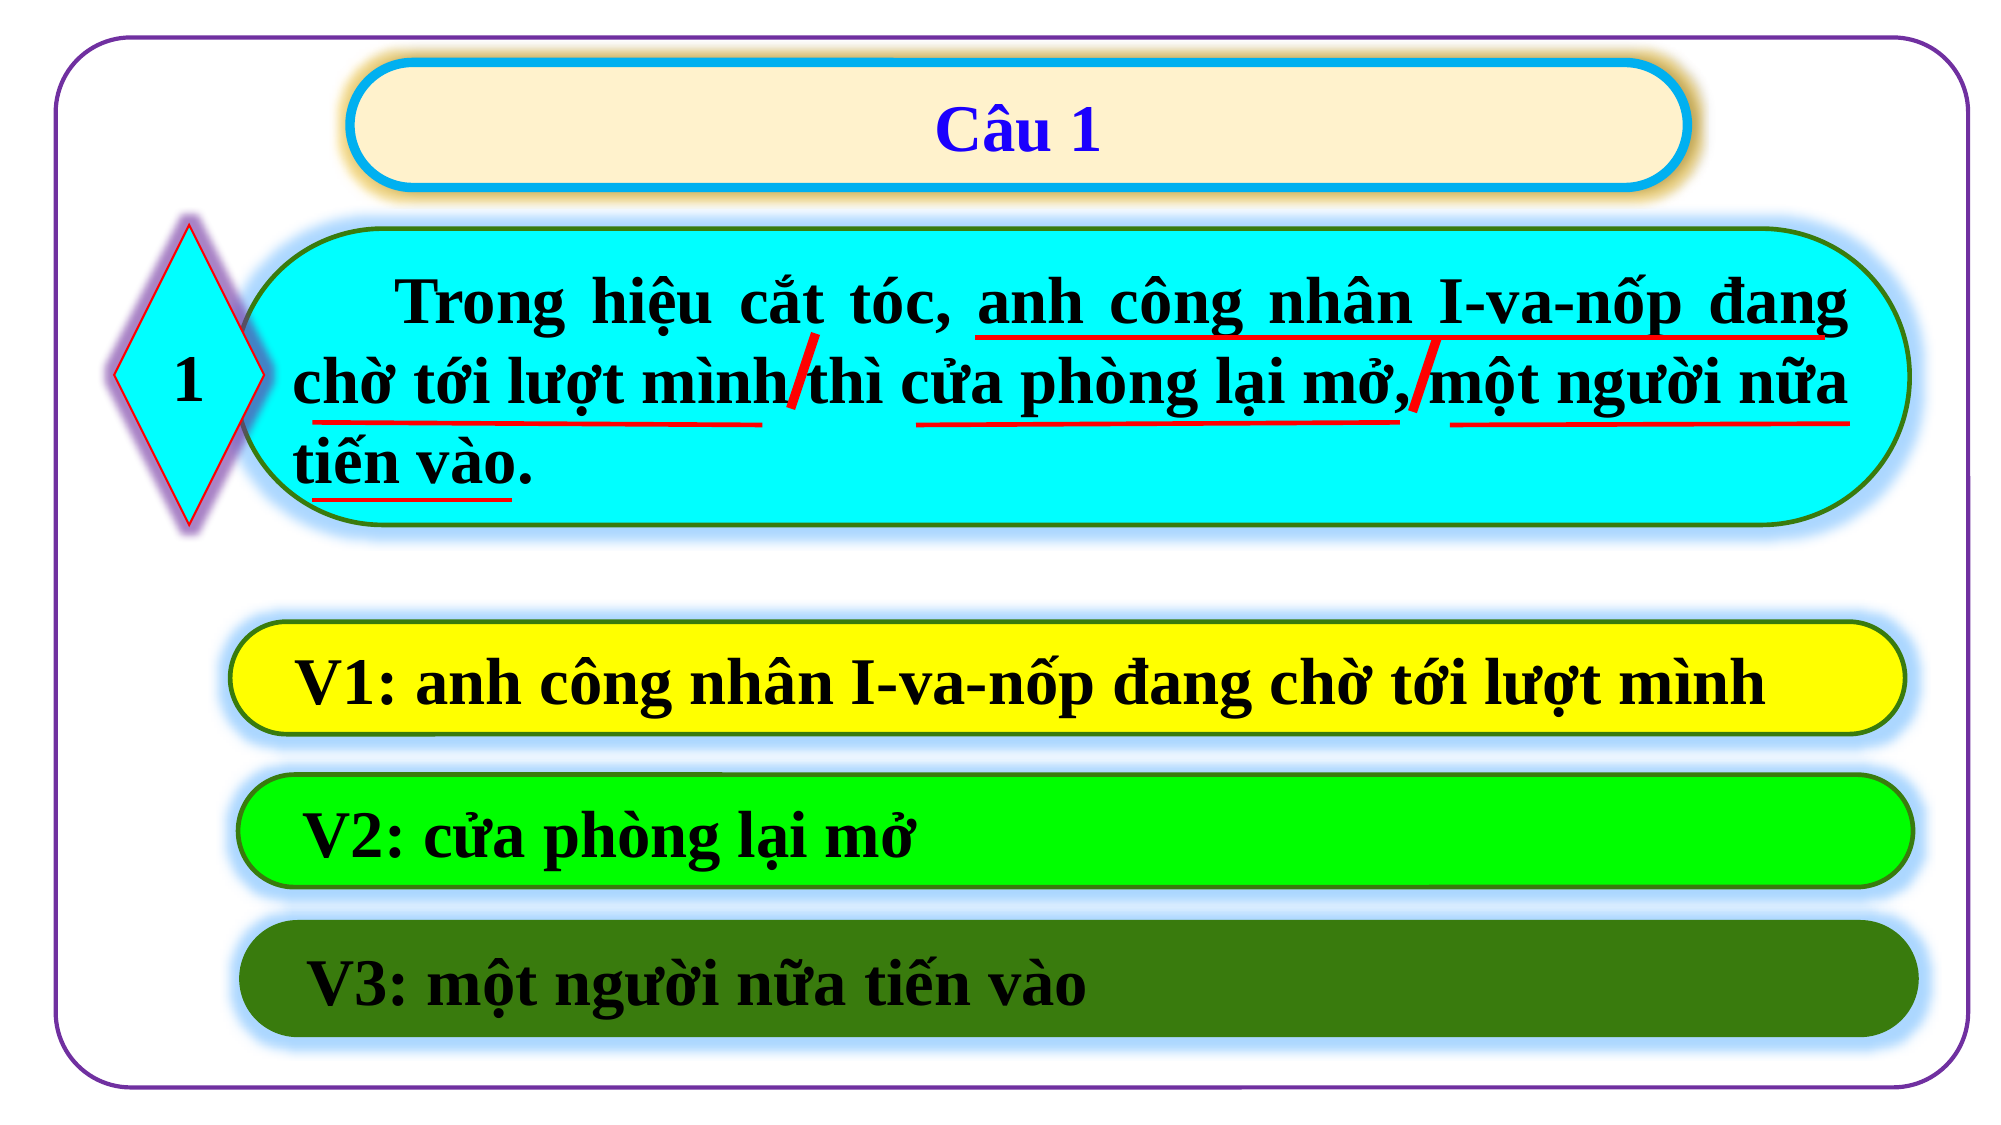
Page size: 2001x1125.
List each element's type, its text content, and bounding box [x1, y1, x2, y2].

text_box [1412, 336, 1438, 412]
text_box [790, 333, 816, 409]
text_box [114, 224, 1910, 525]
text_box V1: anh công nhân I-va-nốp đang chờ tới lượt mình [229, 620, 1907, 736]
text_box [54, 36, 1970, 1089]
text_box V3: một người nữa tiến vào [240, 921, 1918, 1036]
text_box V2: cửa phòng lại mở [237, 773, 1915, 889]
